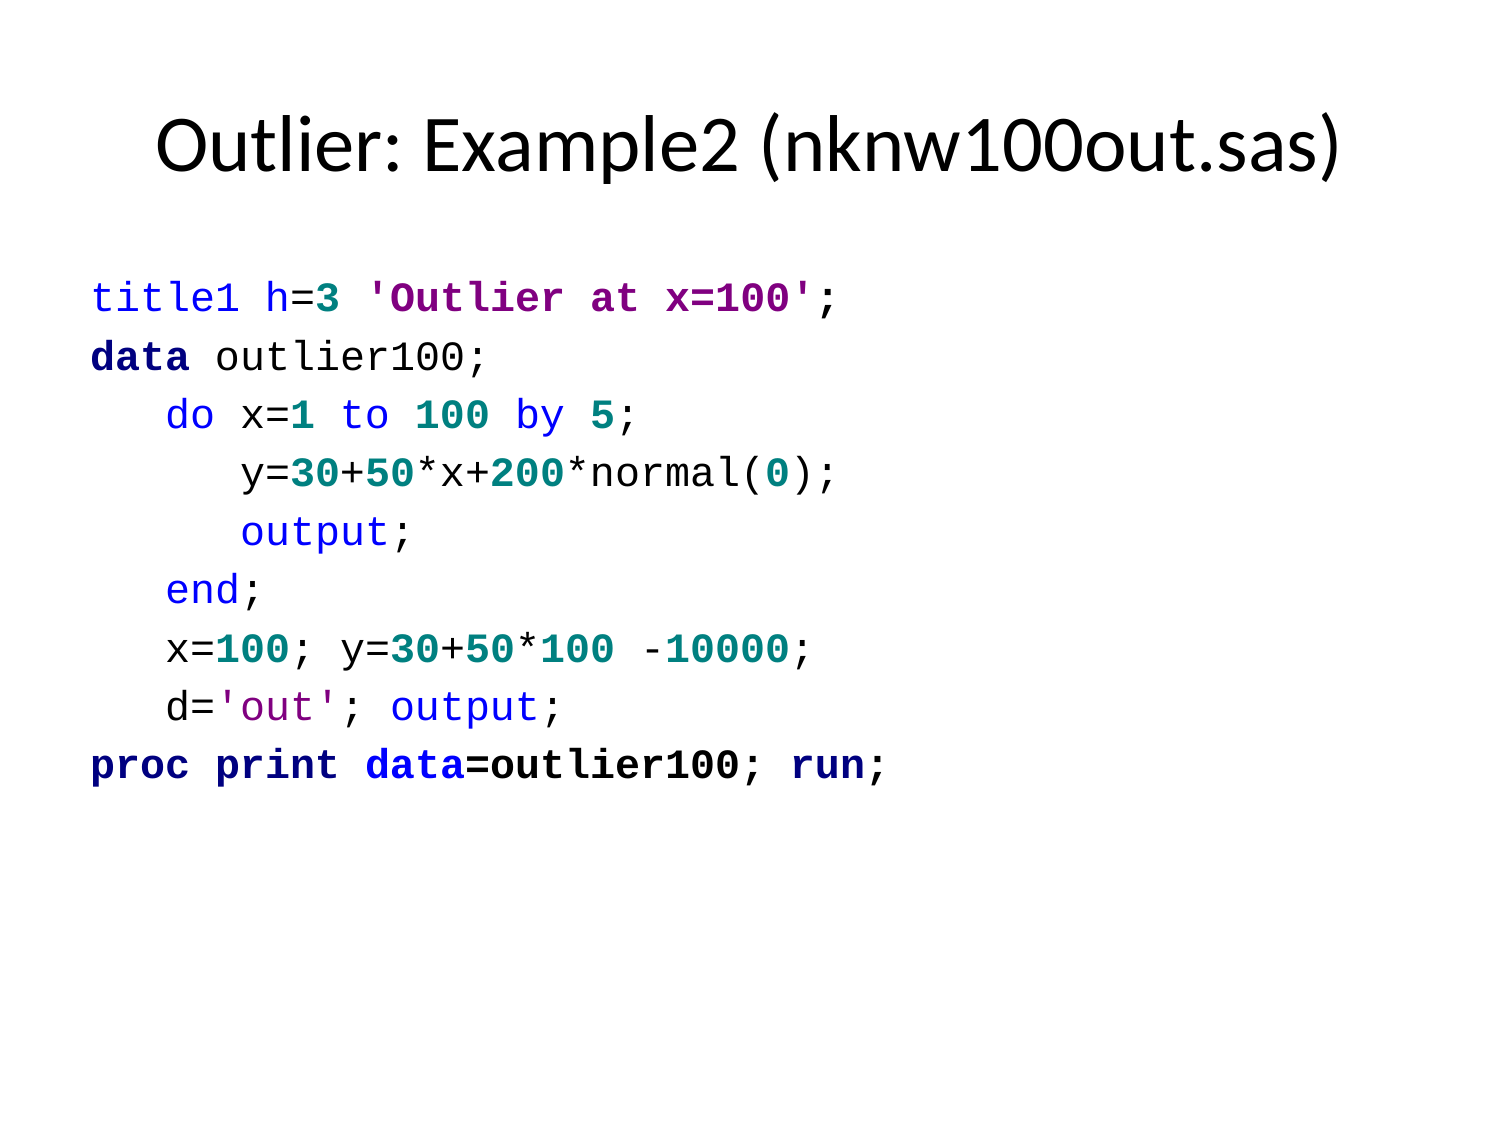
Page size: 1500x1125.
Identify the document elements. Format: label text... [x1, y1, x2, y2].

title Outlier: Example2 (nknw100out.sas) [75, 45, 1425, 233]
list title1 h=3 'Outlier at x=100'; data outlier100; do x=1 to 100 by 5; y=30+50*x+200*normal(0); output; end; x=100; y=30+50*100 -10000; d='out'; output; proc print data=outlier100; run; [75, 262, 1425, 1005]
